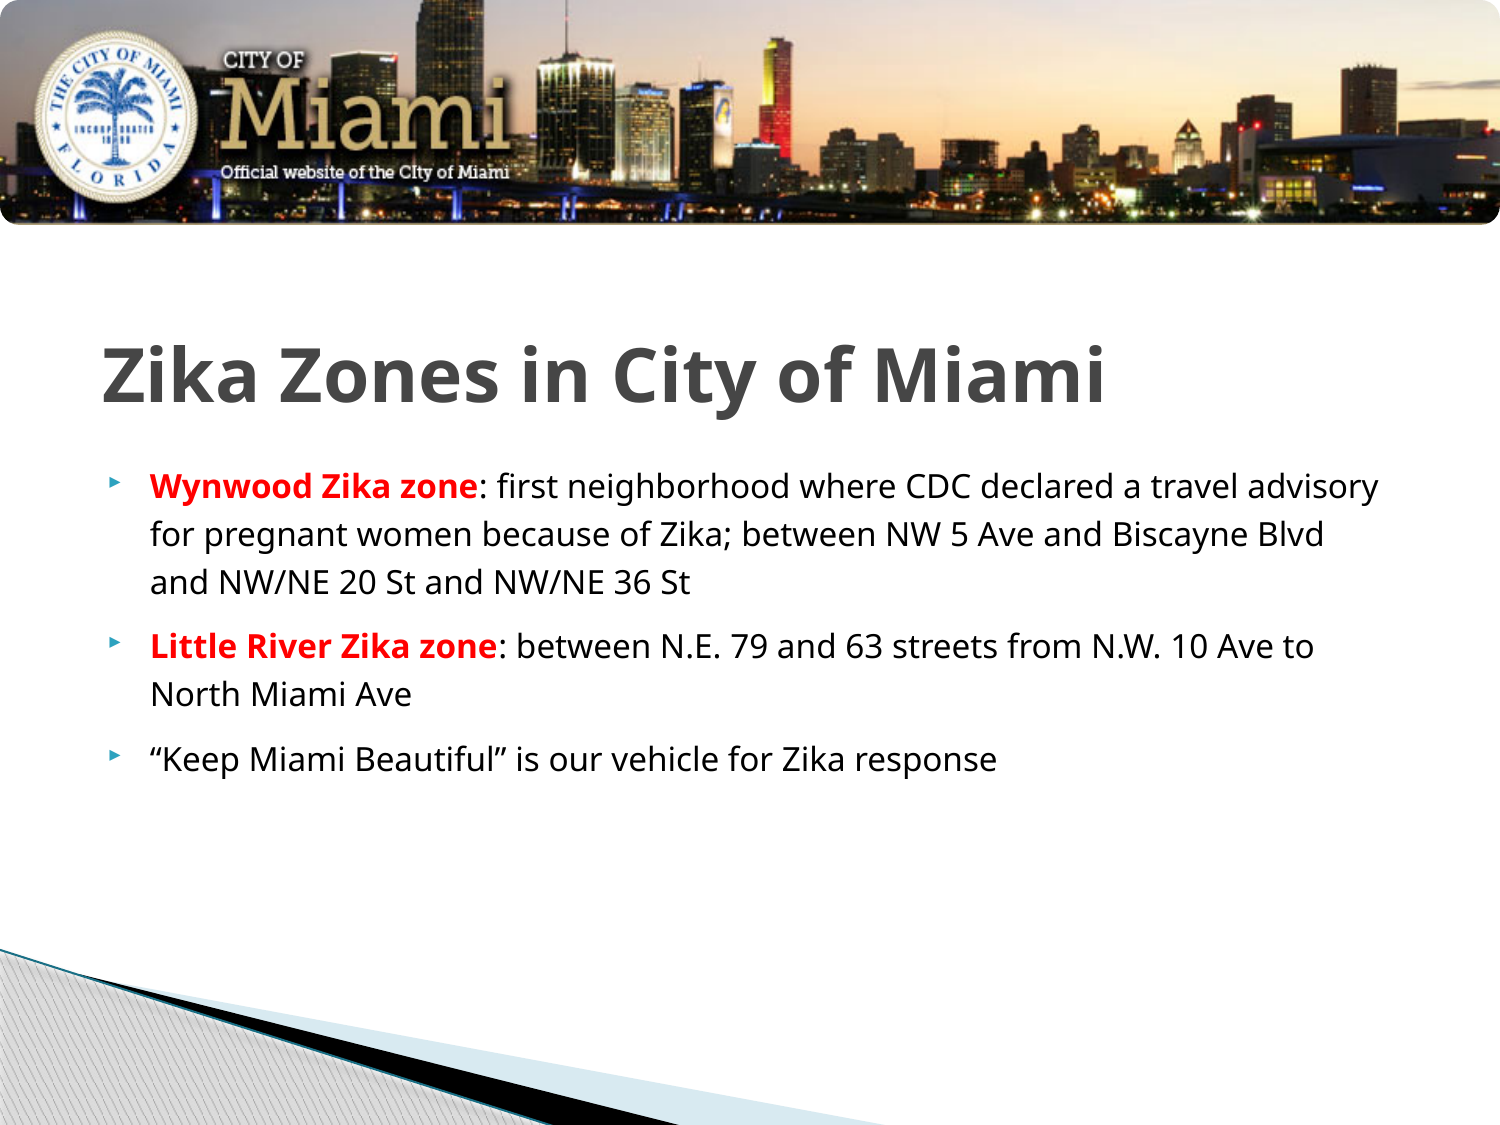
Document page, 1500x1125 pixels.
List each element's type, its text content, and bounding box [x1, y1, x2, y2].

picture [0, 0, 1500, 226]
title Zika Zones in City of Miami [87, 295, 1438, 450]
text_box Wynwood Zika zone: first neighborhood where CDC declared a travel advisory for pregnant women because of Zika; between NW 5 Ave and Biscayne Blvd and NW/NE 20 St and NW/NE 36 St Little River Zika zone: between N.E. 79 and 63 streets from N.W. 10 Ave to North Miami Ave “Keep Miami Beautiful” is our vehicle for Zika response [75, 449, 1400, 786]
